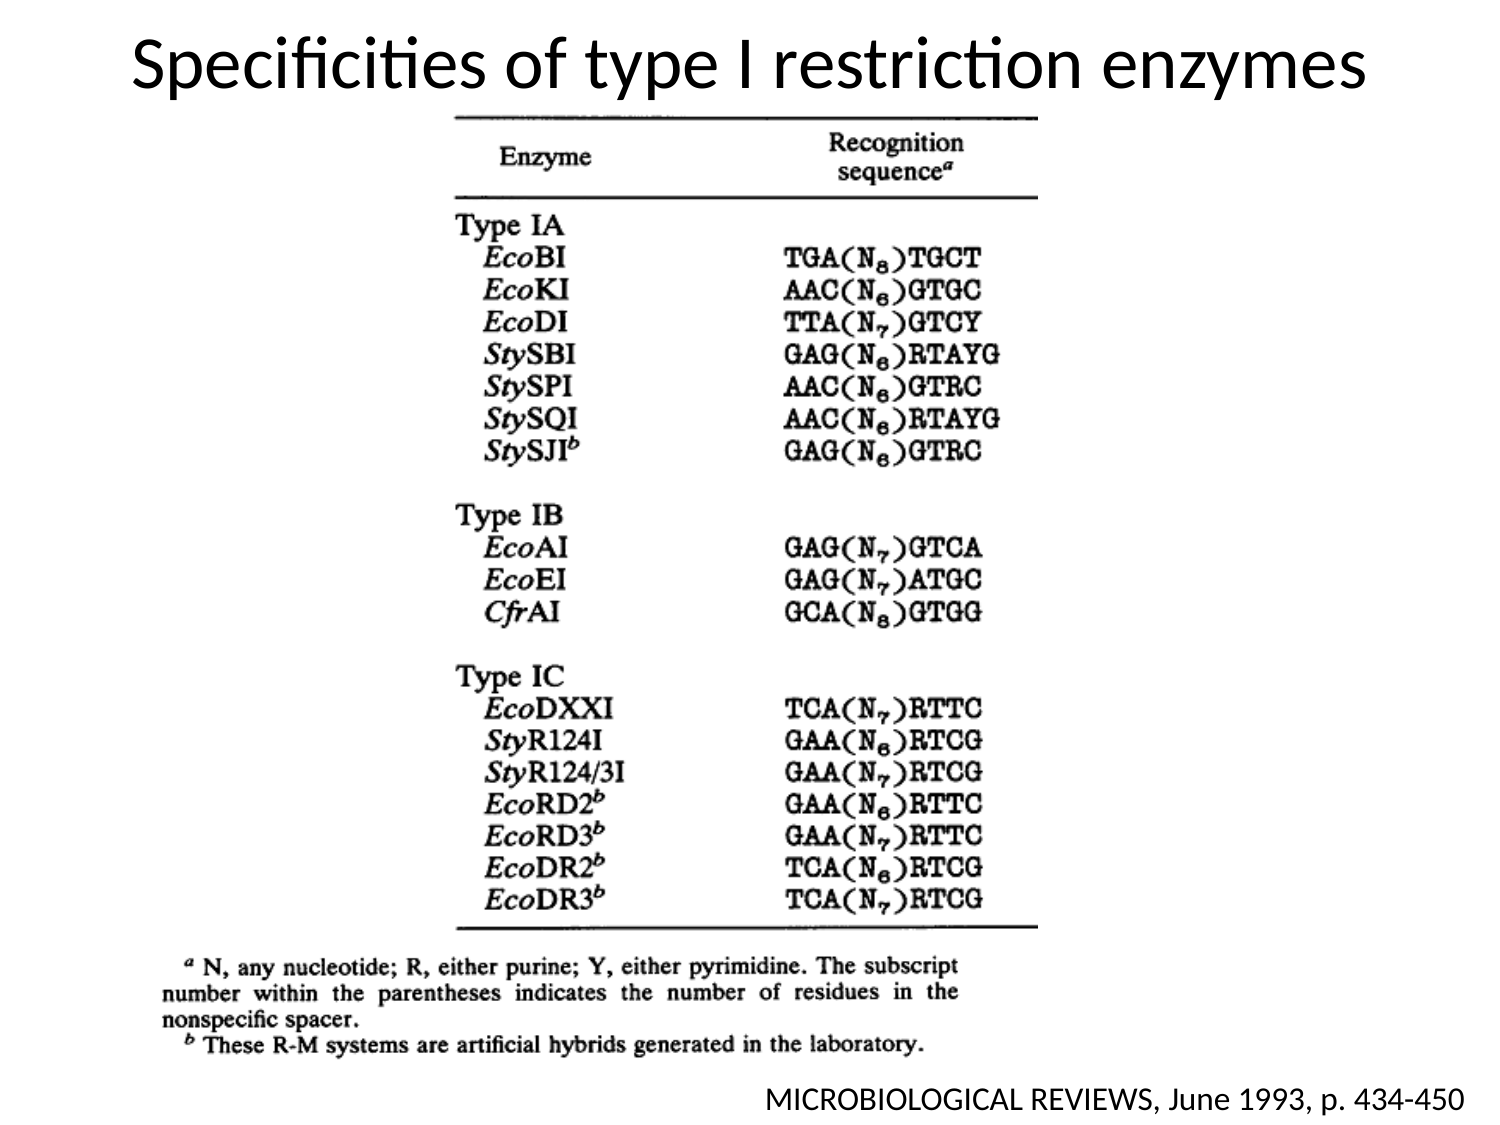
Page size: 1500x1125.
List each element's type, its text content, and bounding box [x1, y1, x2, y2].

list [437, 112, 1038, 934]
title Specificities of type I restriction enzymes [75, 0, 1425, 118]
text_box MICROBIOLOGICAL REVIEWS, June 1993, p. 434-450 [749, 1069, 1500, 1125]
picture [149, 949, 983, 1065]
